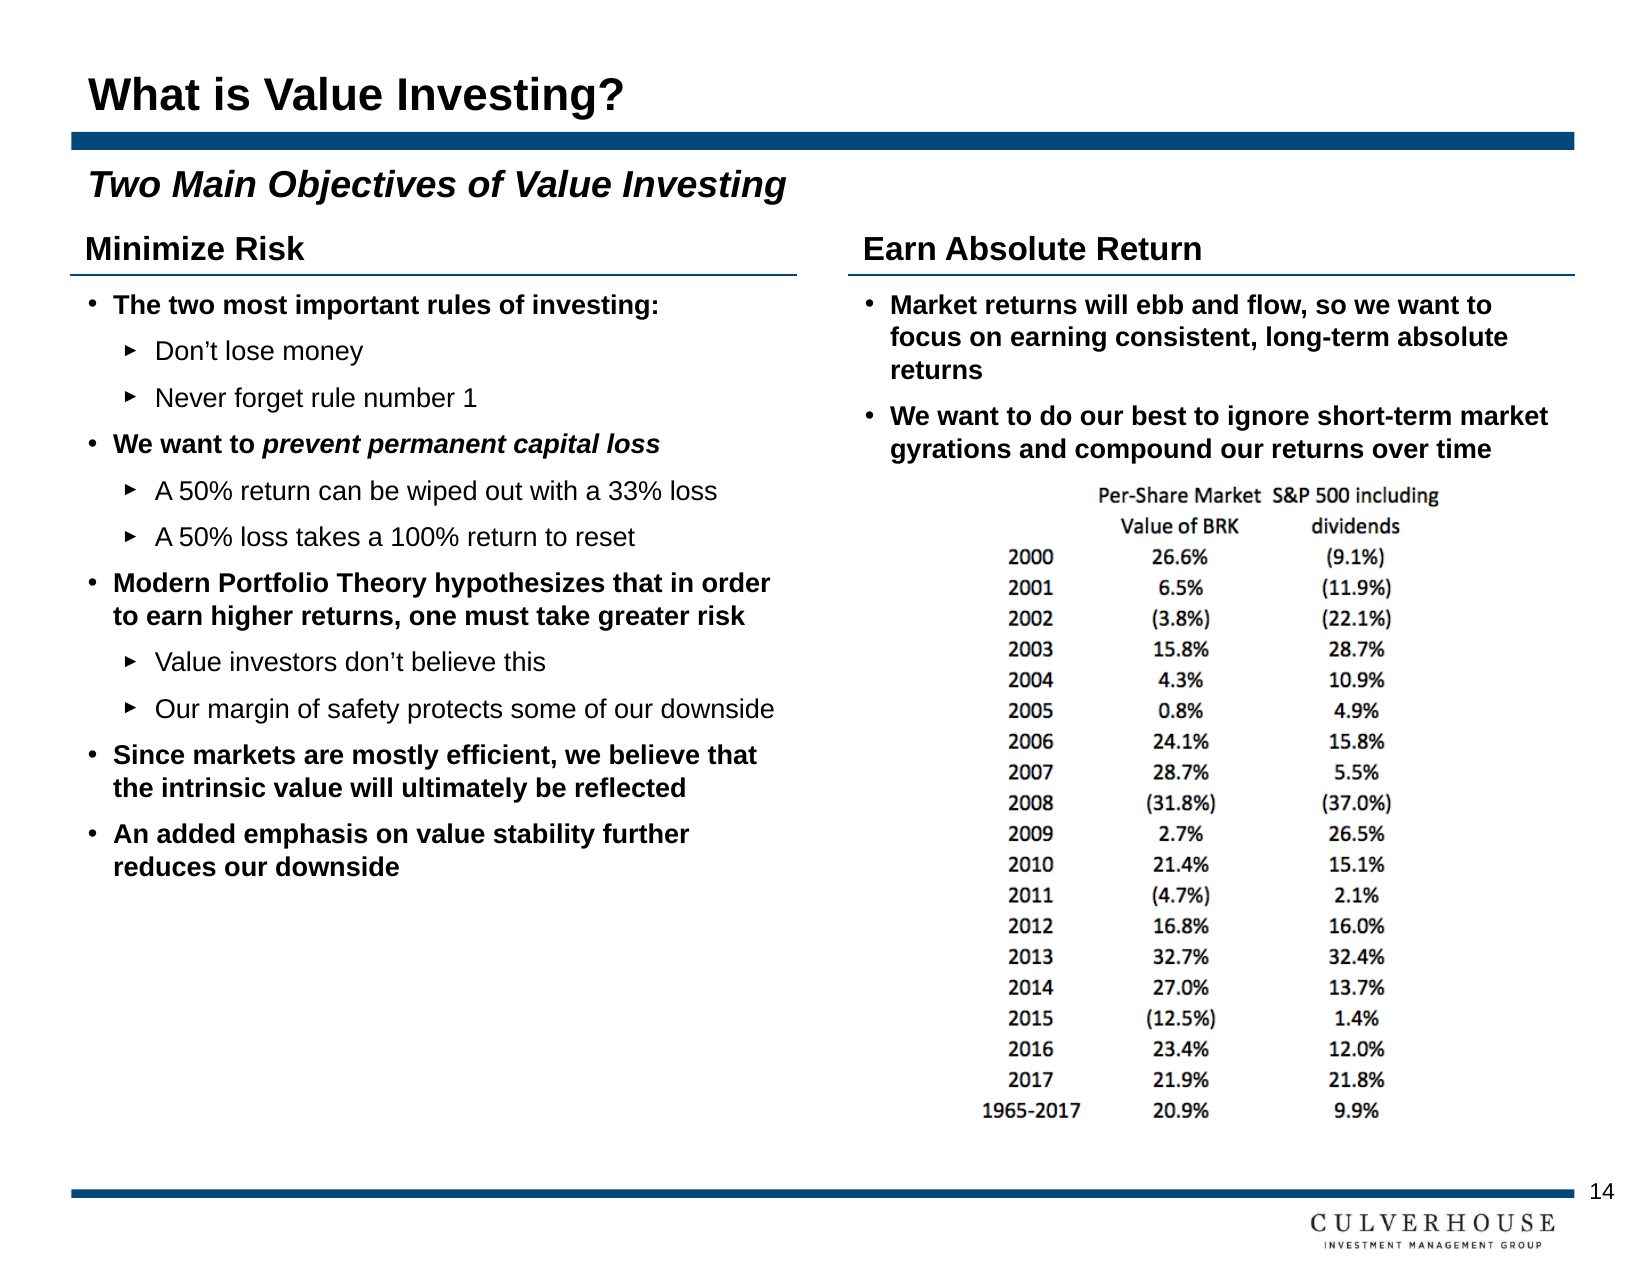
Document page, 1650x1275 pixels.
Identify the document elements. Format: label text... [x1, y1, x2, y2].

title What is Value Investing? [71, 51, 1575, 132]
picture [976, 480, 1446, 1128]
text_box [847, 225, 1576, 275]
list Market returns will ebb and flow, so we want to focus on earning consistent, long-term absolute returns We want to do our best to ignore short-term market gyrations and compound our returns over time [848, 281, 1575, 1072]
picture [1288, 1200, 1578, 1275]
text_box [70, 225, 798, 275]
list The two most important rules of investing: Don’t lose money Never forget rule number 1 We want to prevent permanent capital loss A 50% return can be wiped out with a 33% loss A 50% loss takes a 100% return to reset Modern Portfolio Theory hypothesizes that in order to earn higher returns, one must take greater risk Value investors don’t believe this Our margin of safety protects some of our downside Since markets are mostly efficient, we believe that the intrinsic value will ultimately be reflected An added emphasis on value stability further reduces our downside [71, 281, 798, 1072]
list Two Main Objectives of Value Investing [70, 134, 1573, 211]
